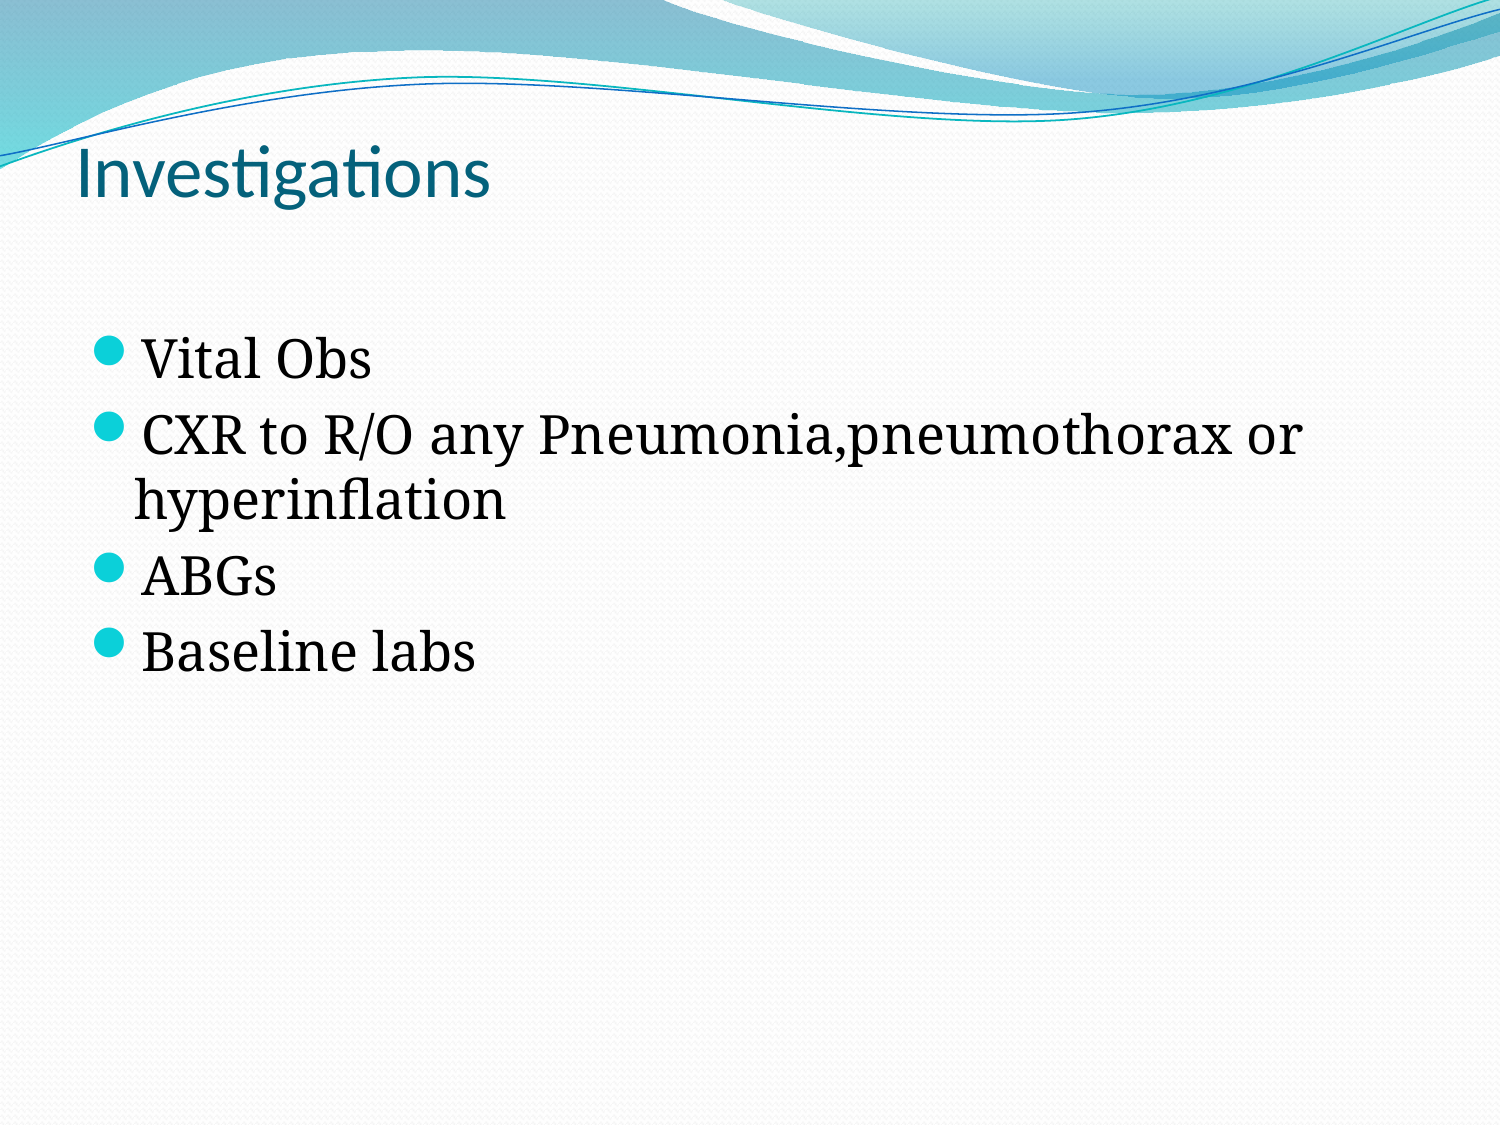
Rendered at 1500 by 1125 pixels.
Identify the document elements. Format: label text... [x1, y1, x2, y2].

list Vital Obs CXR to R/O any Pneumonia,pneumothorax or hyperinflation ABGs Baseline labs [75, 317, 1425, 1038]
title Investigations [75, 115, 1425, 303]
